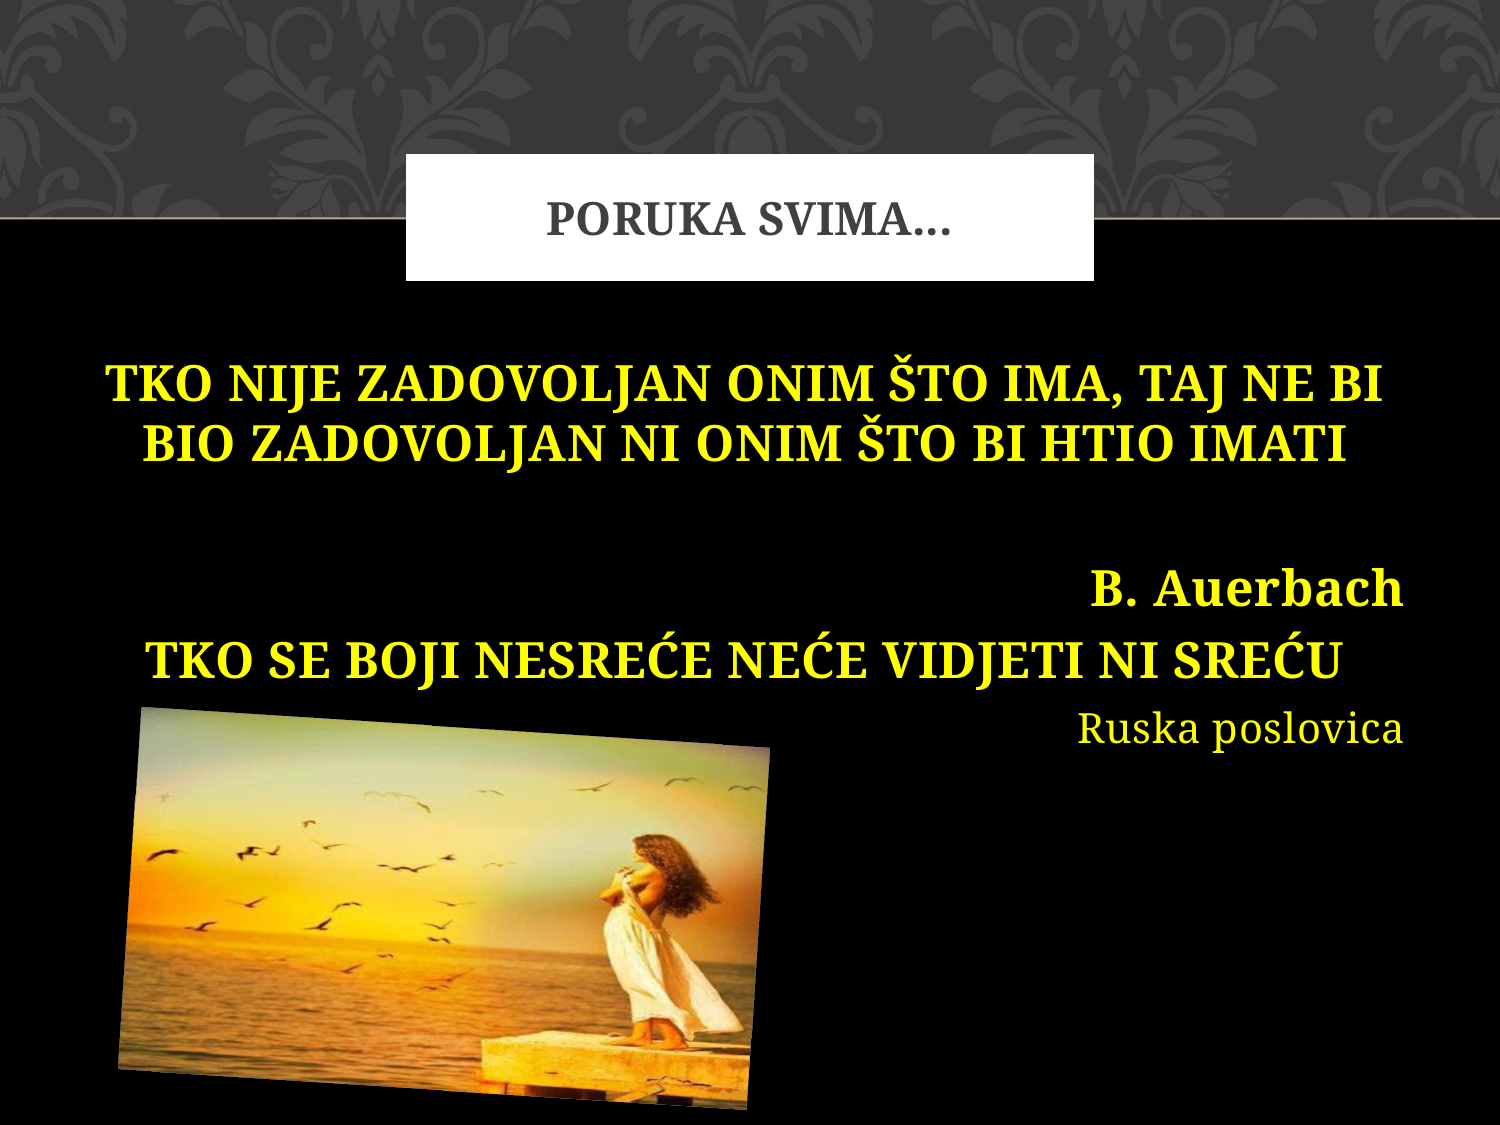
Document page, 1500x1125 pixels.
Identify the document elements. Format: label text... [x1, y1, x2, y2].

list TKO NIJE ZADOVOLJAN ONIM ŠTO IMA, TAJ NE BI BIO ZADOVOLJAN NI ONIM ŠTO BI HTIO IMATI B. Auerbach TKO SE BOJI NESREĆE NEĆE VIDJETI NI SREĆU Ruska poslovica [70, 281, 1421, 950]
title Poruka svima... [406, 154, 1094, 281]
picture [119, 707, 769, 1109]
